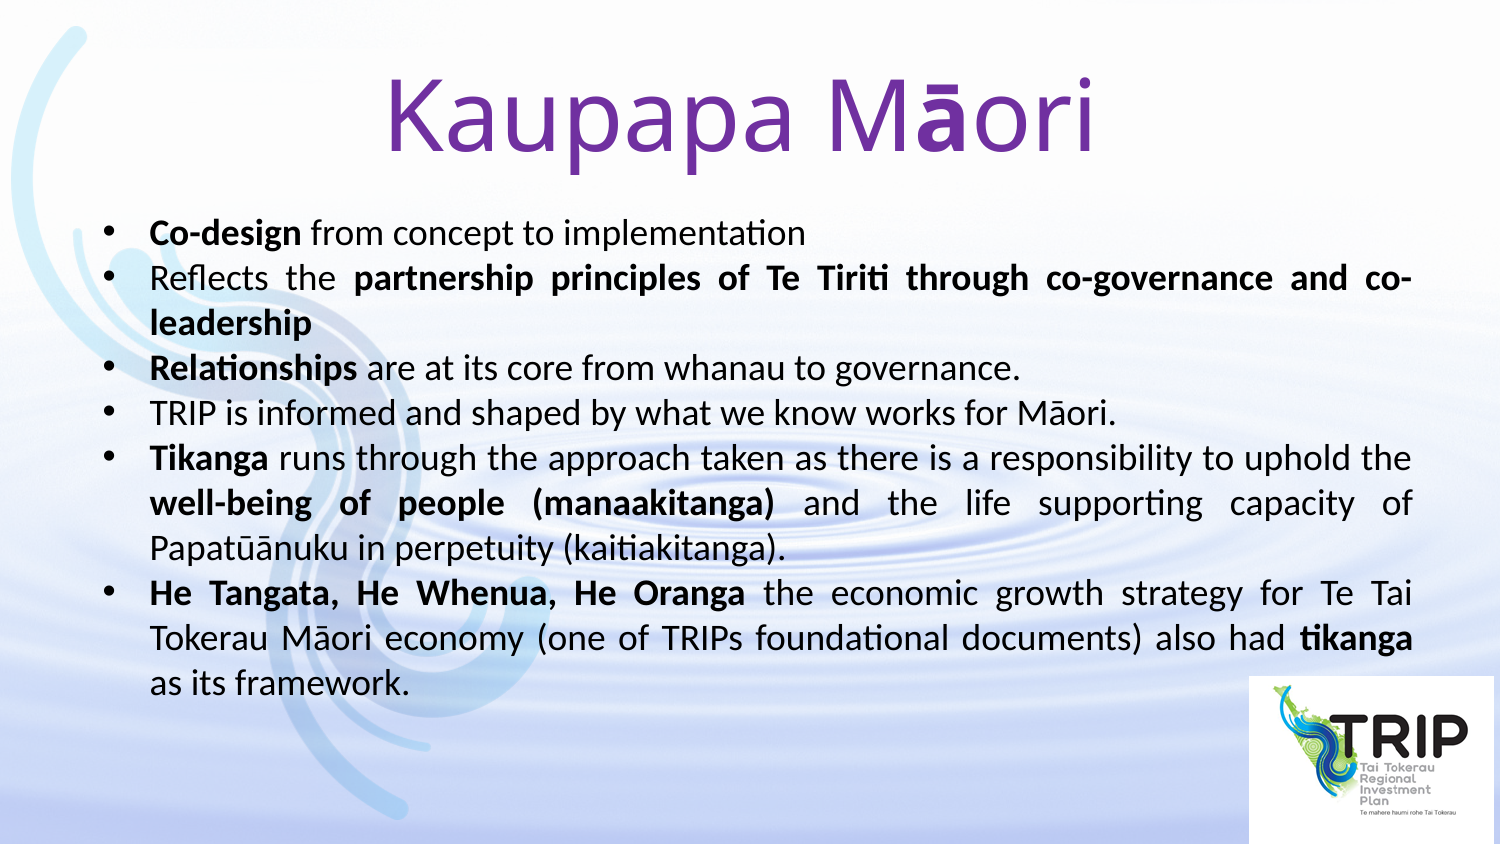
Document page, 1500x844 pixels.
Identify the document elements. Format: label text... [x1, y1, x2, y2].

picture [1249, 676, 1494, 844]
text_box Co-design from concept to implementation Reflects the partnership principles of Te Tiriti through co-governance and co-leadership Relationships are at its core from whanau to governance. TRIP is informed and shaped by what we know works for Māori. Tikanga runs through the approach taken as there is a responsibility to uphold the well-being of people (manaakitanga) and the life supporting capacity of Papatūānuku in perpetuity (kaitiakitanga). He Tangata, He Whenua, He Oranga the economic growth strategy for Te Tai Tokerau Māori economy (one of TRIPs foundational documents) also had tikanga as its framework. [551, 200, 1429, 755]
text_box [551, 189, 1439, 314]
title Kaupapa Māori [551, 103, 1470, 189]
picture [11, 26, 551, 820]
